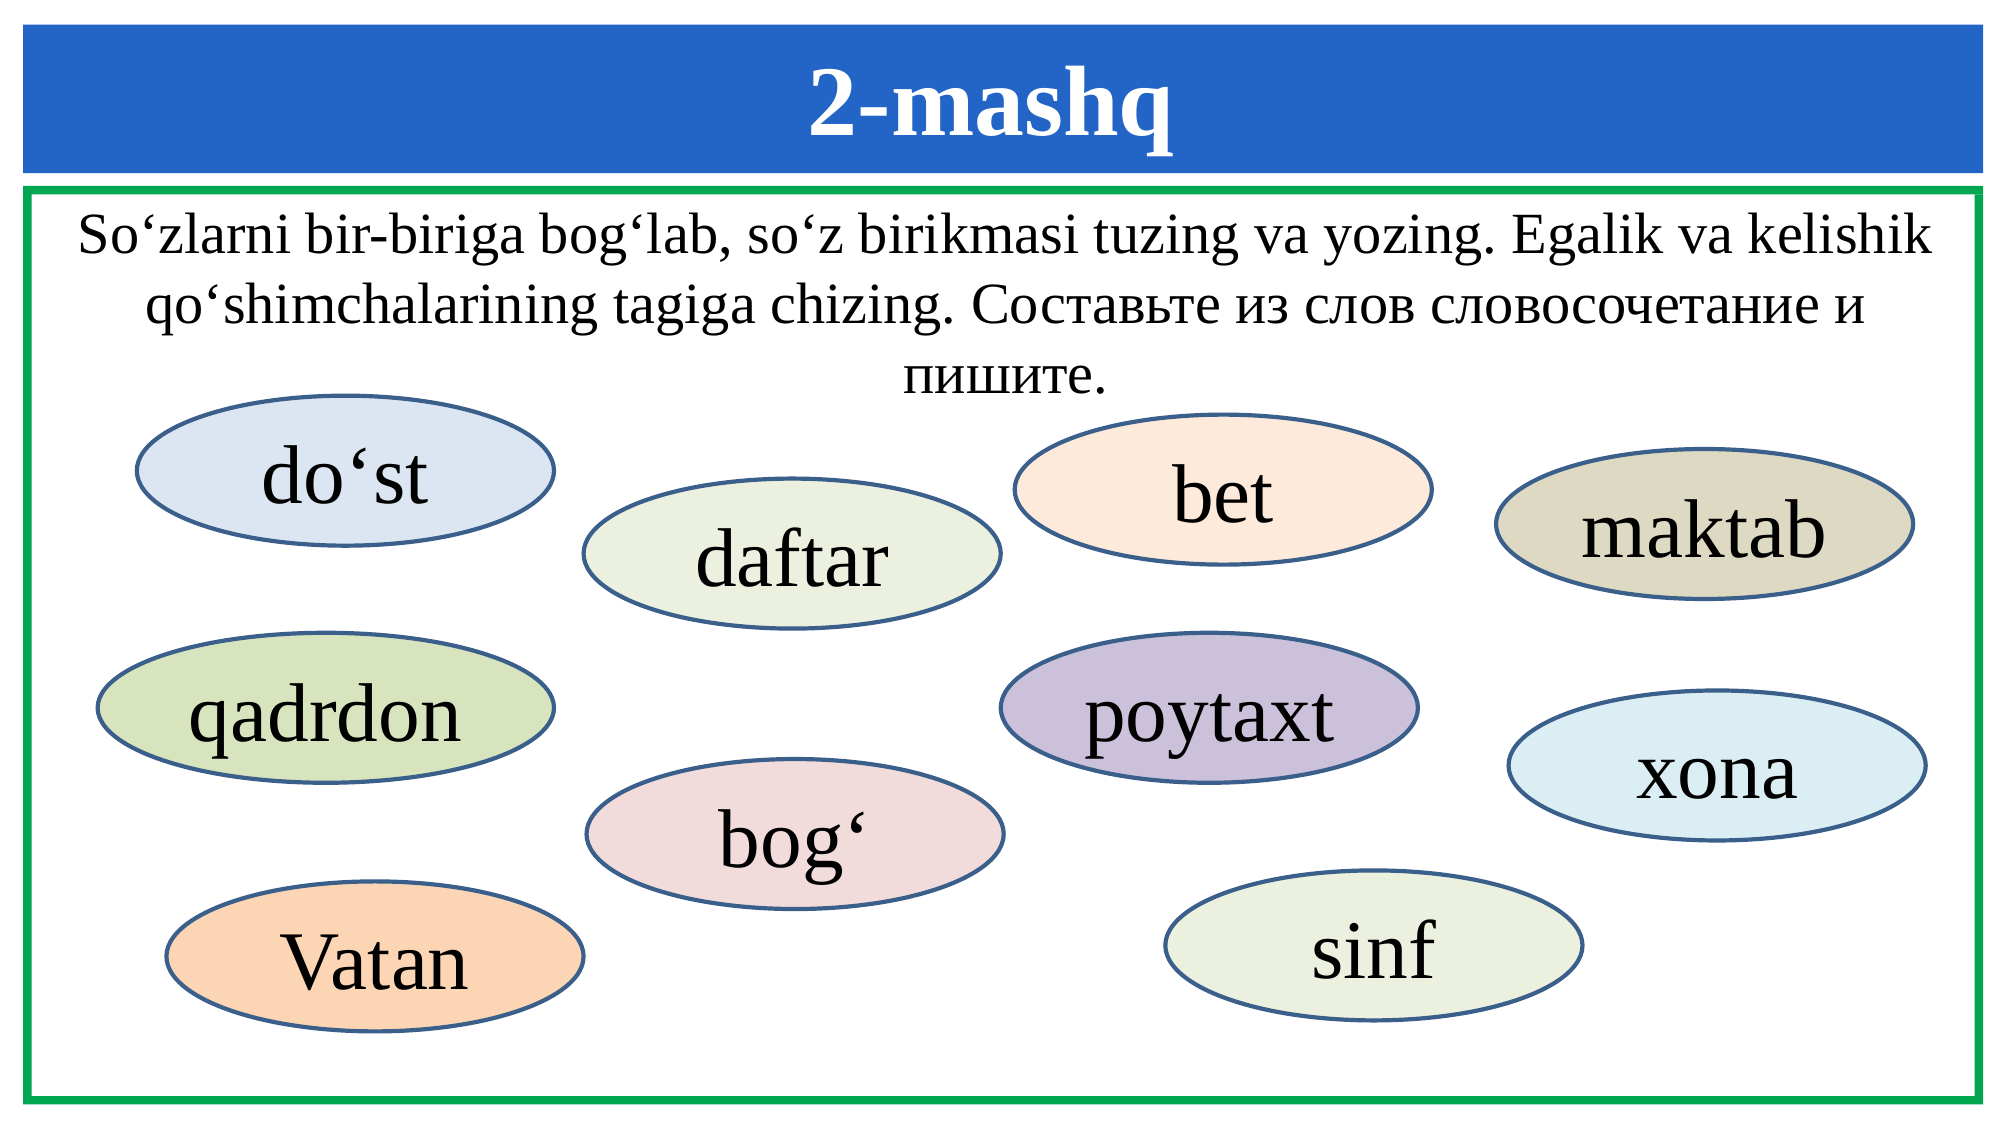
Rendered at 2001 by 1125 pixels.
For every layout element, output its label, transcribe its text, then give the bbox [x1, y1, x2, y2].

text_box Vatan [164, 879, 586, 1034]
text_box bog‘ [584, 756, 1006, 912]
text_box daftar [581, 476, 1003, 631]
text_box xona [1506, 688, 1928, 843]
text_box poytaxt [998, 630, 1421, 785]
text_box maktab [1493, 446, 1916, 602]
text_box do‘st [134, 393, 557, 548]
text_box So‘zlarni bir-biriga bog‘lab, so‘z birikmasi tuzing va yozing. Egalik va kelishik qo‘shimchalarining tagiga chizing. Составьте из слов словосочетание и пишите. [38, 187, 1973, 413]
text_box sinf [1163, 868, 1585, 1023]
text_box qadrdon [95, 630, 557, 785]
text_box 2-mashq [252, 33, 1756, 187]
text_box bet [1012, 412, 1434, 567]
